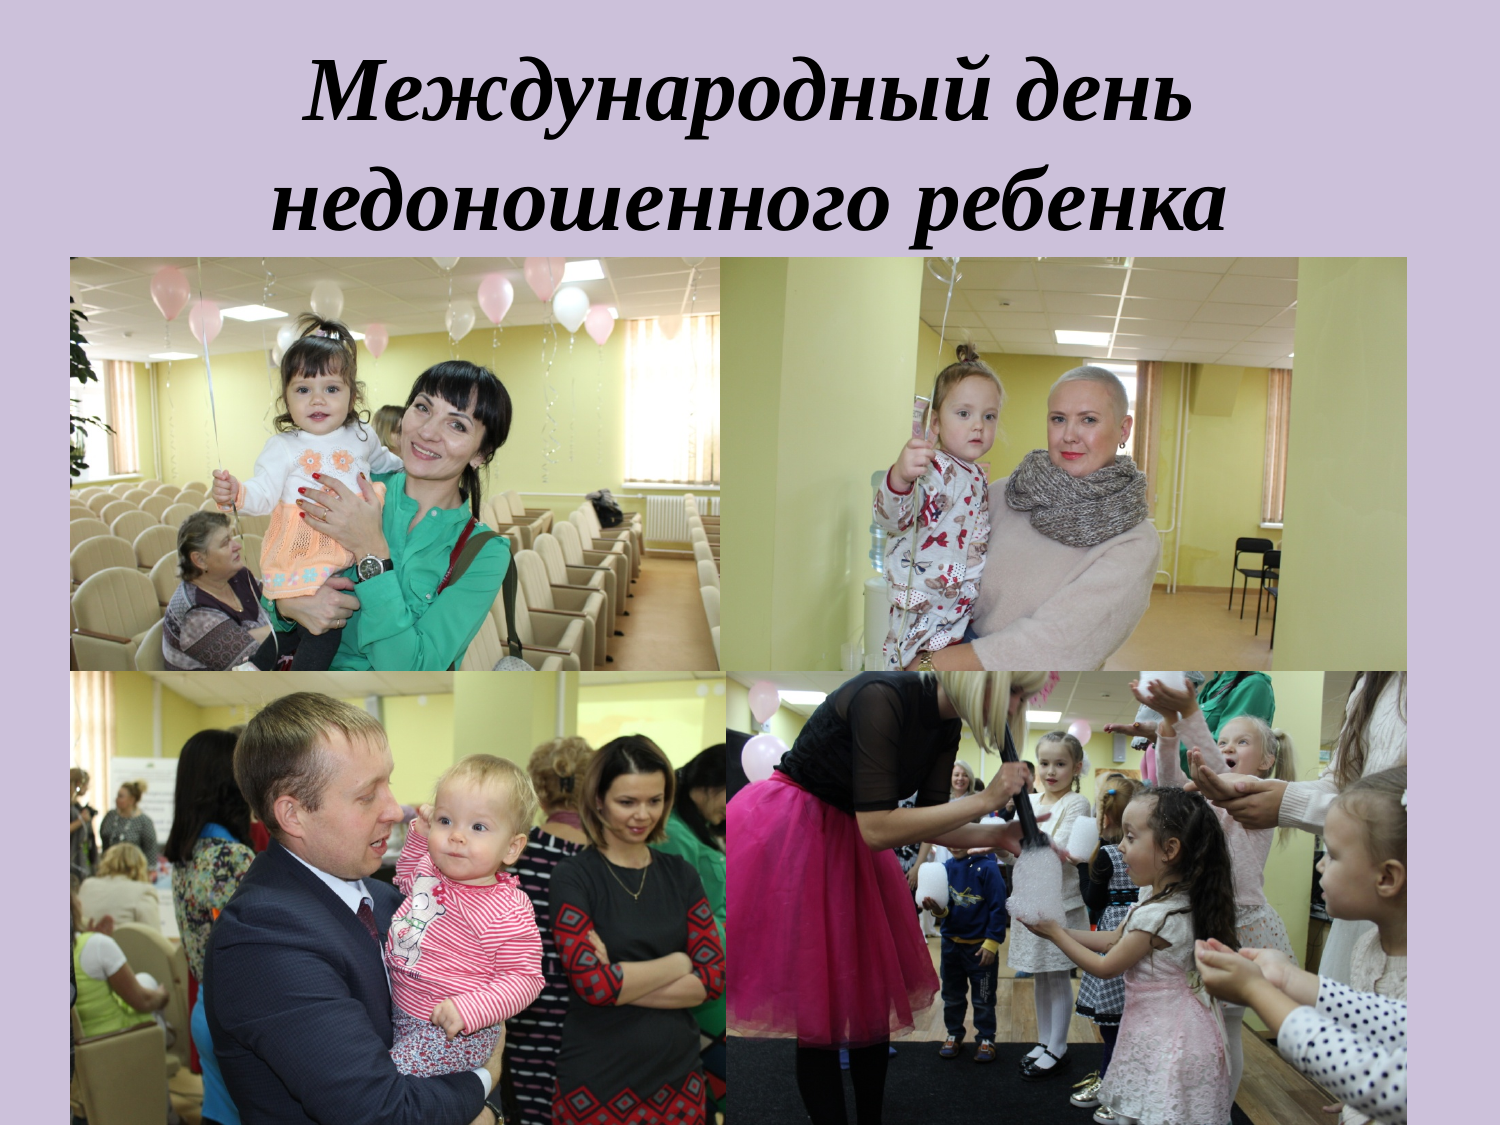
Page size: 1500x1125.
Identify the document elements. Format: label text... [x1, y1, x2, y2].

title Международный день недоношенного ребенка [75, 45, 1425, 233]
picture [70, 257, 1407, 1125]
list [70, 257, 719, 671]
